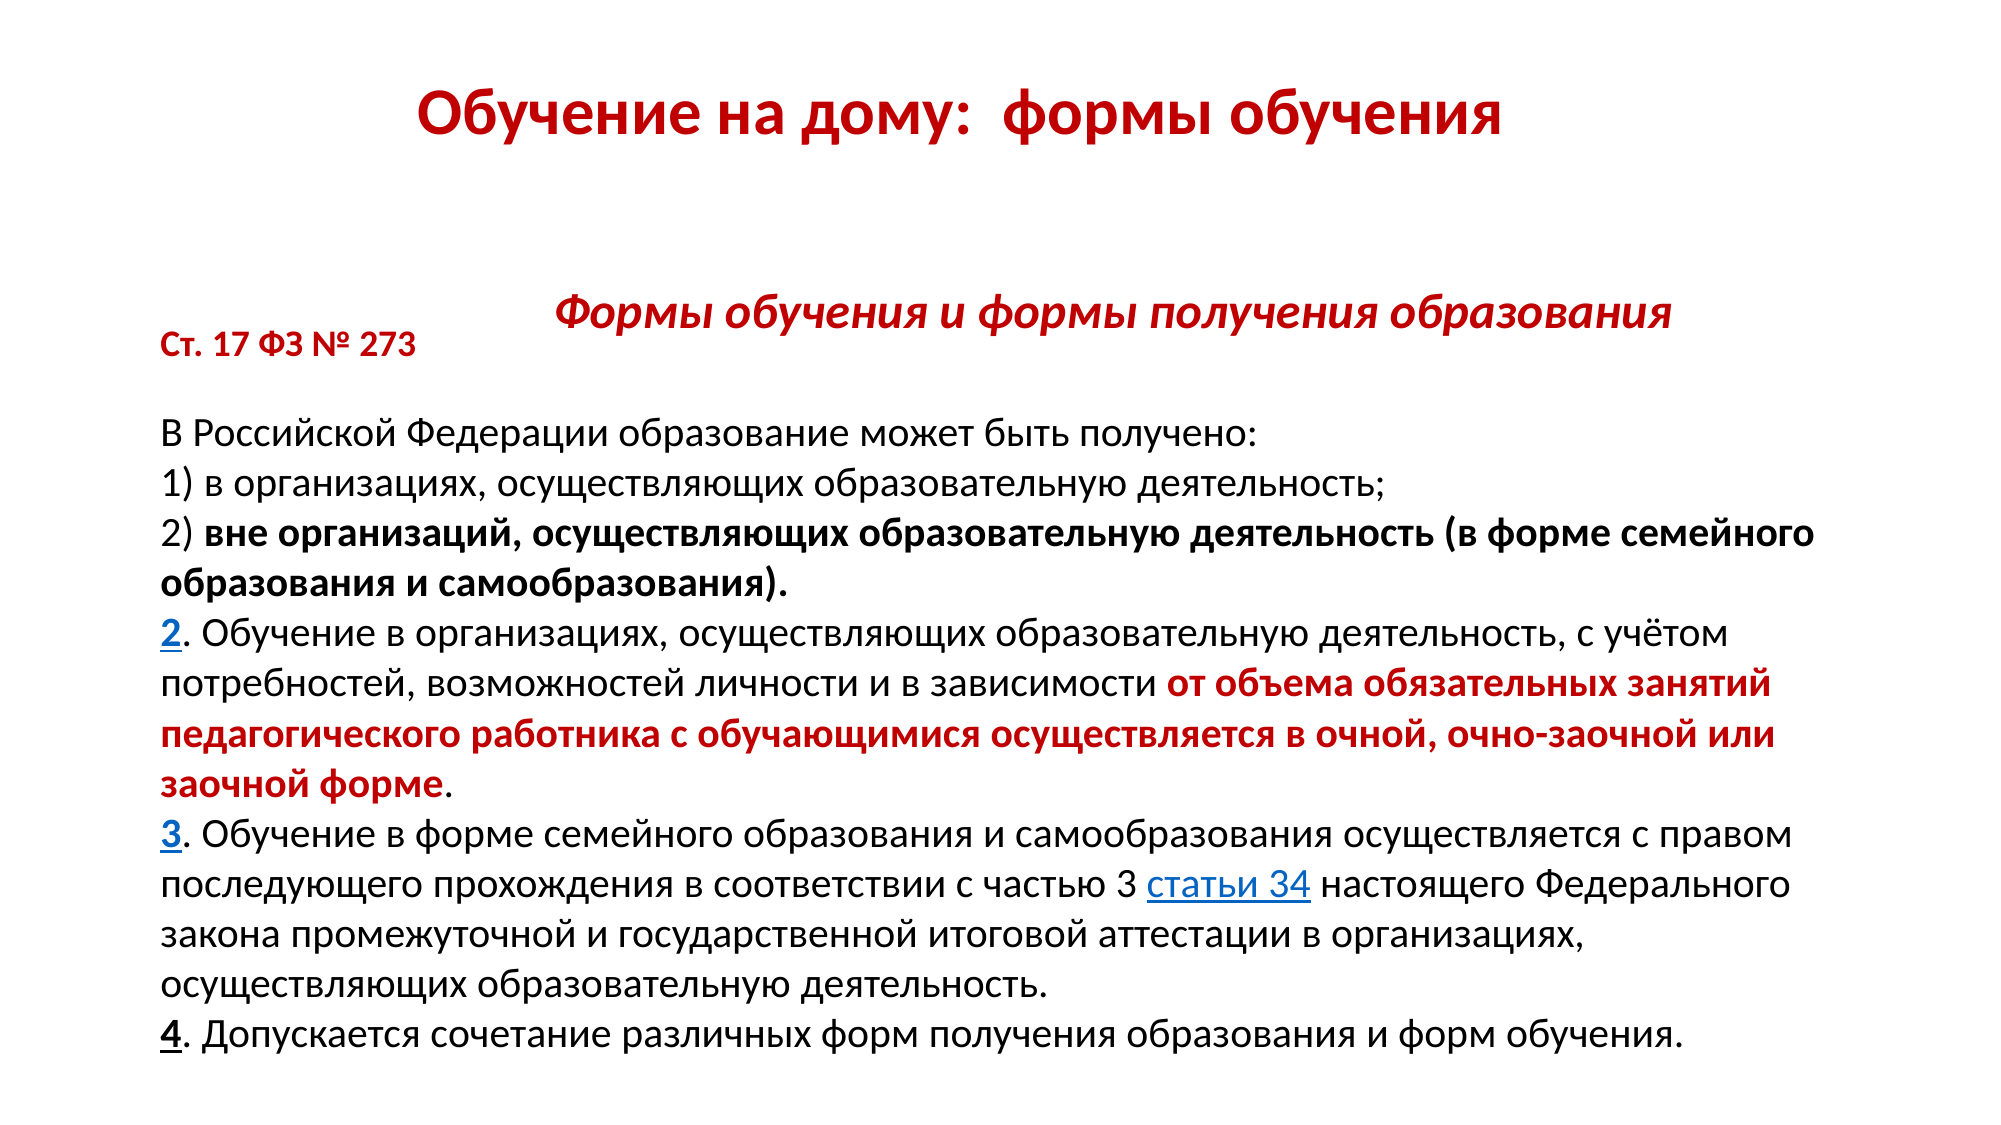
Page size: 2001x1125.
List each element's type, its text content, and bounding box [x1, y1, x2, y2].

text_box Формы обучения и формы получения образования [485, 271, 1741, 346]
text_box Обучение на дому: формы обучения [157, 60, 1765, 156]
text_box Ст. 17 ФЗ № 273 [145, 311, 714, 371]
text_box В Российской Федерации образование может быть получено: 1) в организациях, осуществляющих образовательную деятельность; 2) вне организаций, осуществляющих образовательную деятельность (в форме семейного образования и самообразования). 2. Обучение в организациях, осуществляющих образовательную деятельность, с учётом потребностей, возможностей личности и в зависимости от объема обязательных занятий педагогического работника с обучающимися осуществляется в очной, очно-заочной или заочной форме. 3. Обучение в форме семейного образования и самообразования осуществляется с правом последующего прохождения в соответствии с частью 3 статьи 34 настоящего Федерального закона промежуточной и государственной итоговой аттестации в организациях, осуществляющих образовательную деятельность. 4. Допускается сочетание различных форм получения образования и форм обучения. [145, 397, 1911, 1063]
